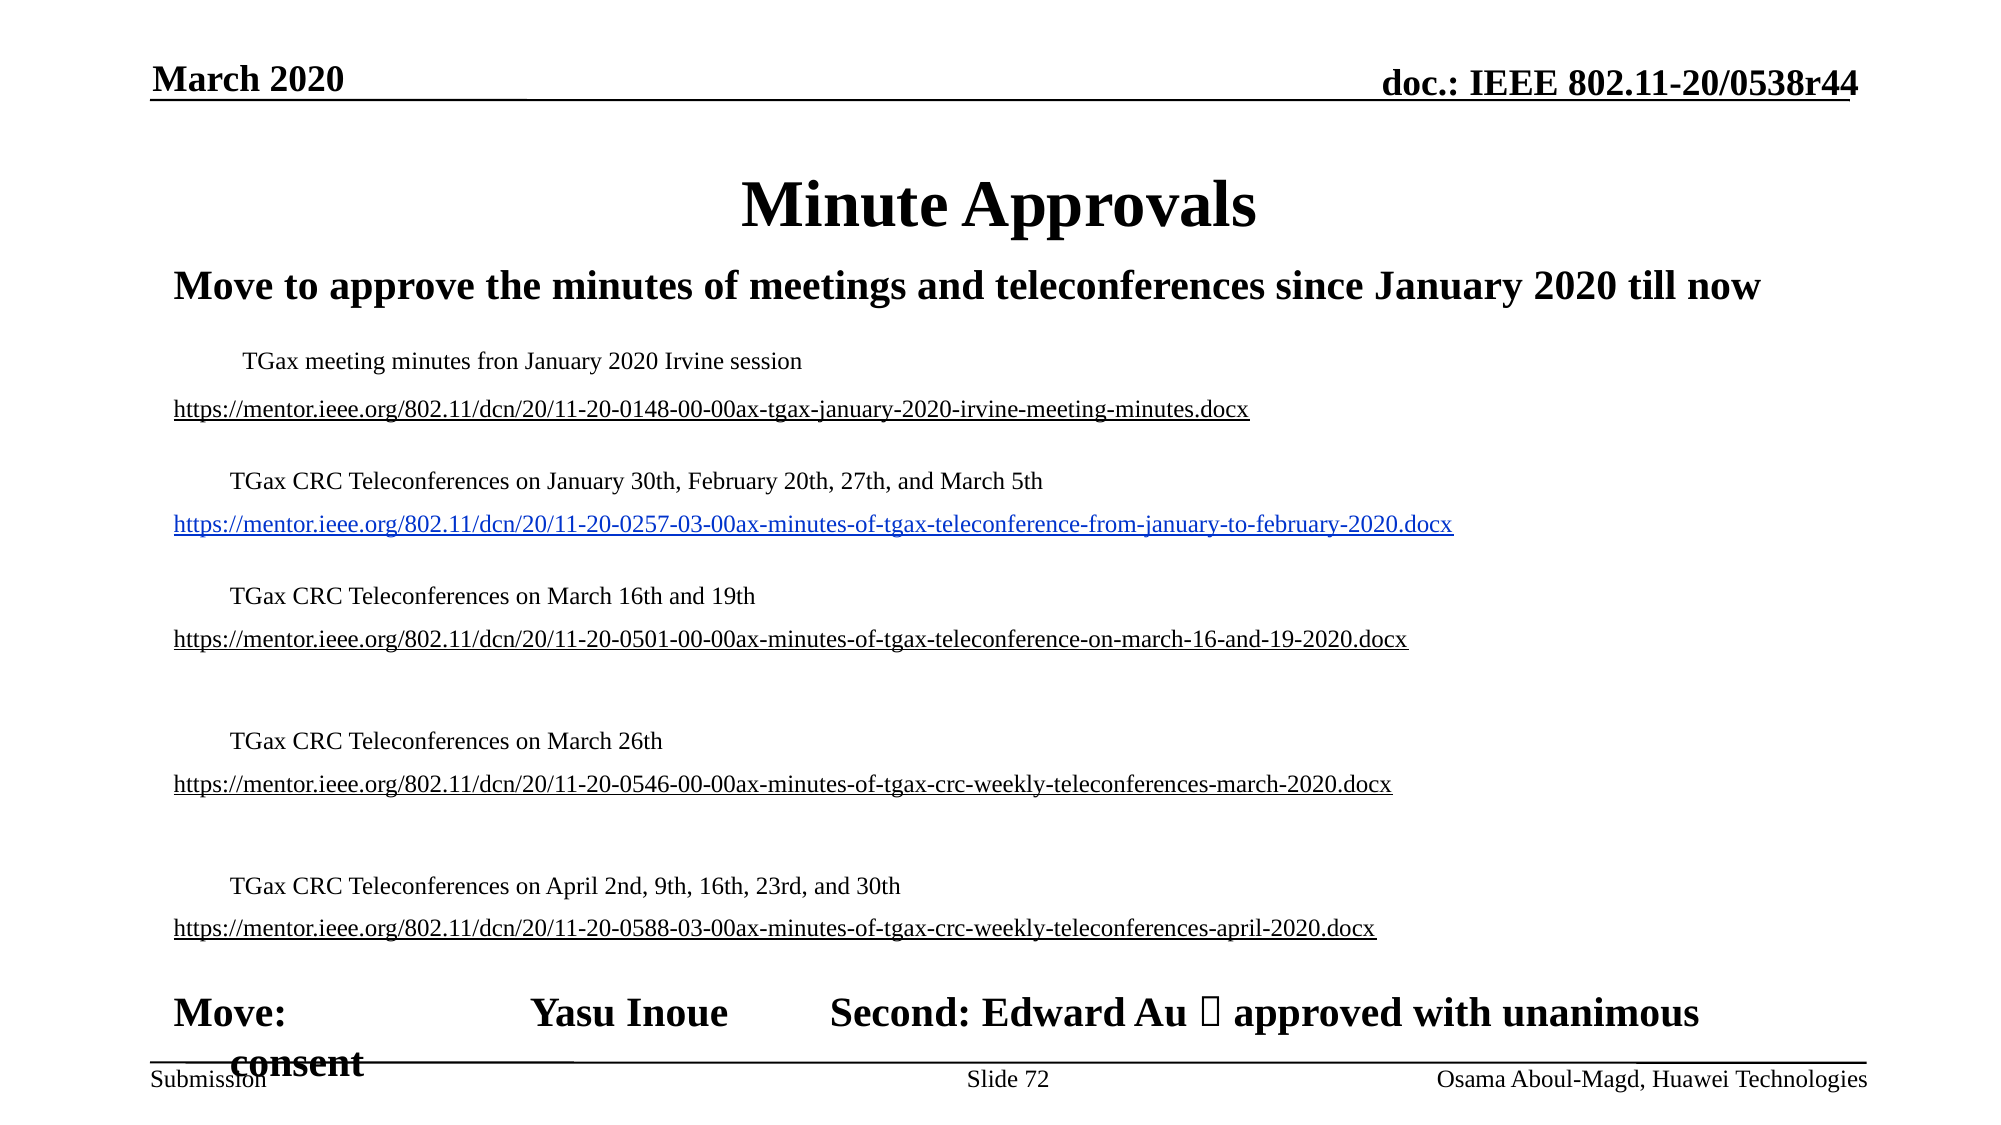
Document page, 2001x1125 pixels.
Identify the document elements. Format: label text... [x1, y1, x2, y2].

slide_number Slide 72 [950, 1061, 1067, 1123]
title Minute Approvals [149, 112, 1850, 288]
list Move to approve the minutes of meetings and teleconferences since January 2020 till now TGax meeting minutes fron January 2020 Irvine session https://mentor.ieee.org/802.11/dcn/20/11-20-0148-00-00ax-tgax-january-2020-irvine-meeting-minutes.docx TGax CRC Teleconferences on January 30th, February 20th, 27th, and March 5th https://mentor.ieee.org/802.11/dcn/20/11-20-0257-03-00ax-minutes-of-tgax-teleconference-from-january-to-february-2020.docx TGax CRC Teleconferences on March 16th and 19th https://mentor.ieee.org/802.11/dcn/20/11-20-0501-00-00ax-minutes-of-tgax-teleconference-on-march-16-and-19-2020.docx TGax CRC Teleconferences on March 26th https://mentor.ieee.org/802.11/dcn/20/11-20-0546-00-00ax-minutes-of-tgax-crc-weekly-teleconferences-march-2020.docx TGax CRC Teleconferences on April 2nd, 9th, 16th, 23rd, and 30th https://mentor.ieee.org/802.11/dcn/20/11-20-0588-03-00ax-minutes-of-tgax-crc-weekly-teleconferences-april-2020.docx Move: Yasu Inoue Second: Edward Au  approved with unanimous consent [158, 249, 1859, 925]
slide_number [152, 54, 563, 100]
footer Osama Aboul-Magd, Huawei Technologies [1171, 1061, 1869, 1093]
